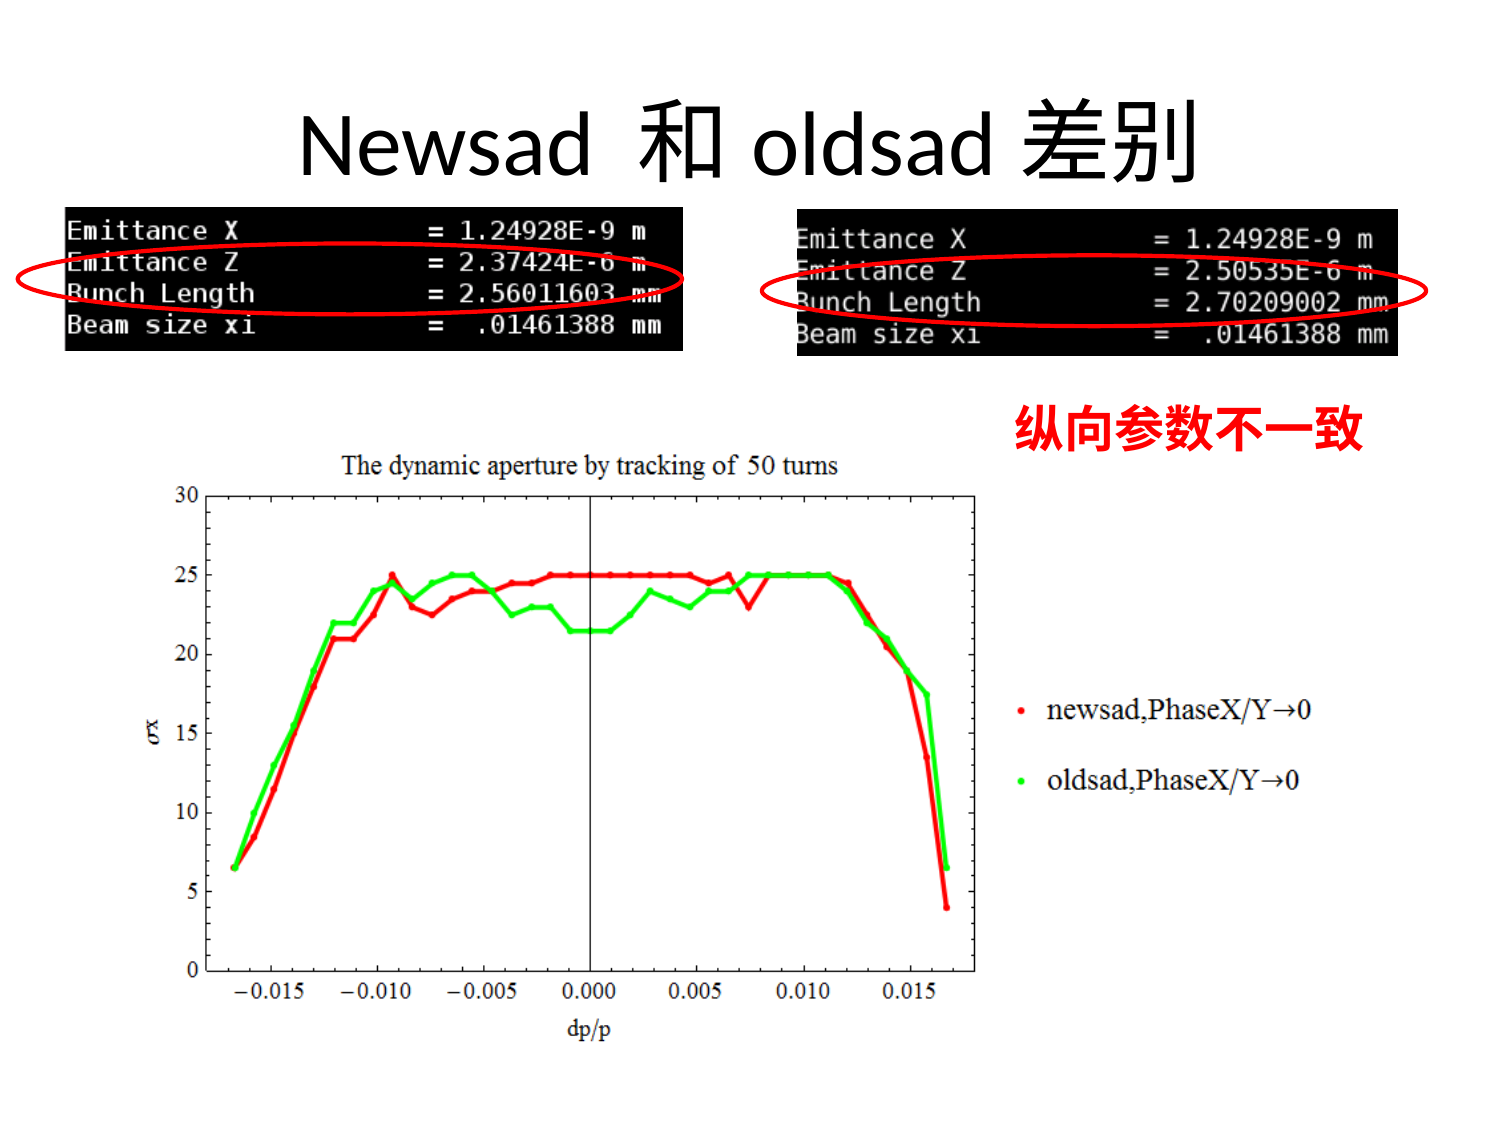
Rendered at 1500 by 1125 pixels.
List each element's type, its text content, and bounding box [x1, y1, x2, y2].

title Newsad 和oldsad差别 [75, 45, 1425, 233]
picture [64, 206, 683, 351]
text_box [15, 259, 59, 299]
text_box [1403, 275, 1429, 306]
picture [123, 420, 1329, 1044]
picture [796, 209, 1398, 356]
text_box [759, 274, 791, 308]
text_box 纵向参数不一致 [999, 390, 1380, 466]
